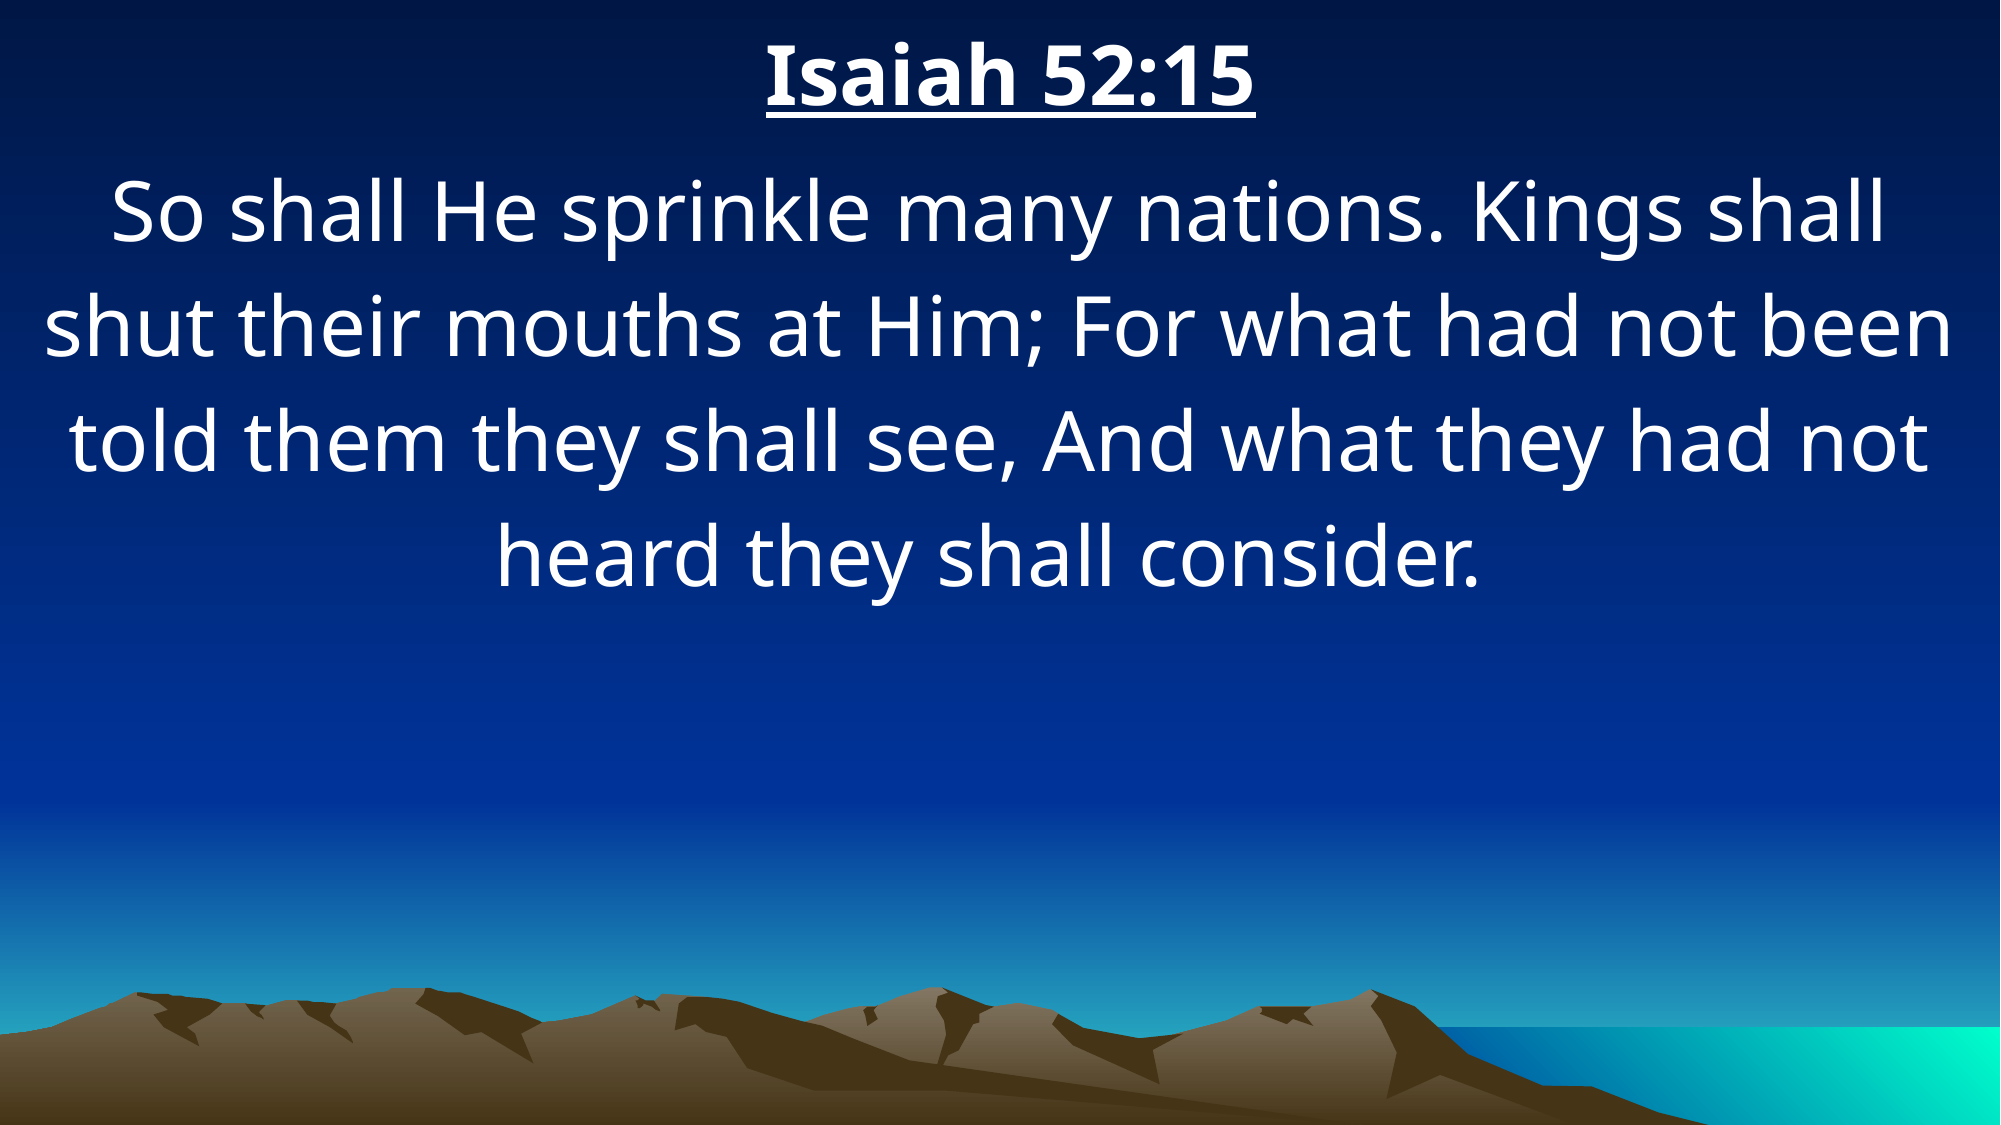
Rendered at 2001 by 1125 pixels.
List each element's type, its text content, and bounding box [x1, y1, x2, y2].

text_box Isaiah 52:15 So shall He sprinkle many nations. Kings shall shut their mouths at Him; For what had not been told them they shall see, And what they had not heard they shall consider. [0, 0, 2000, 825]
